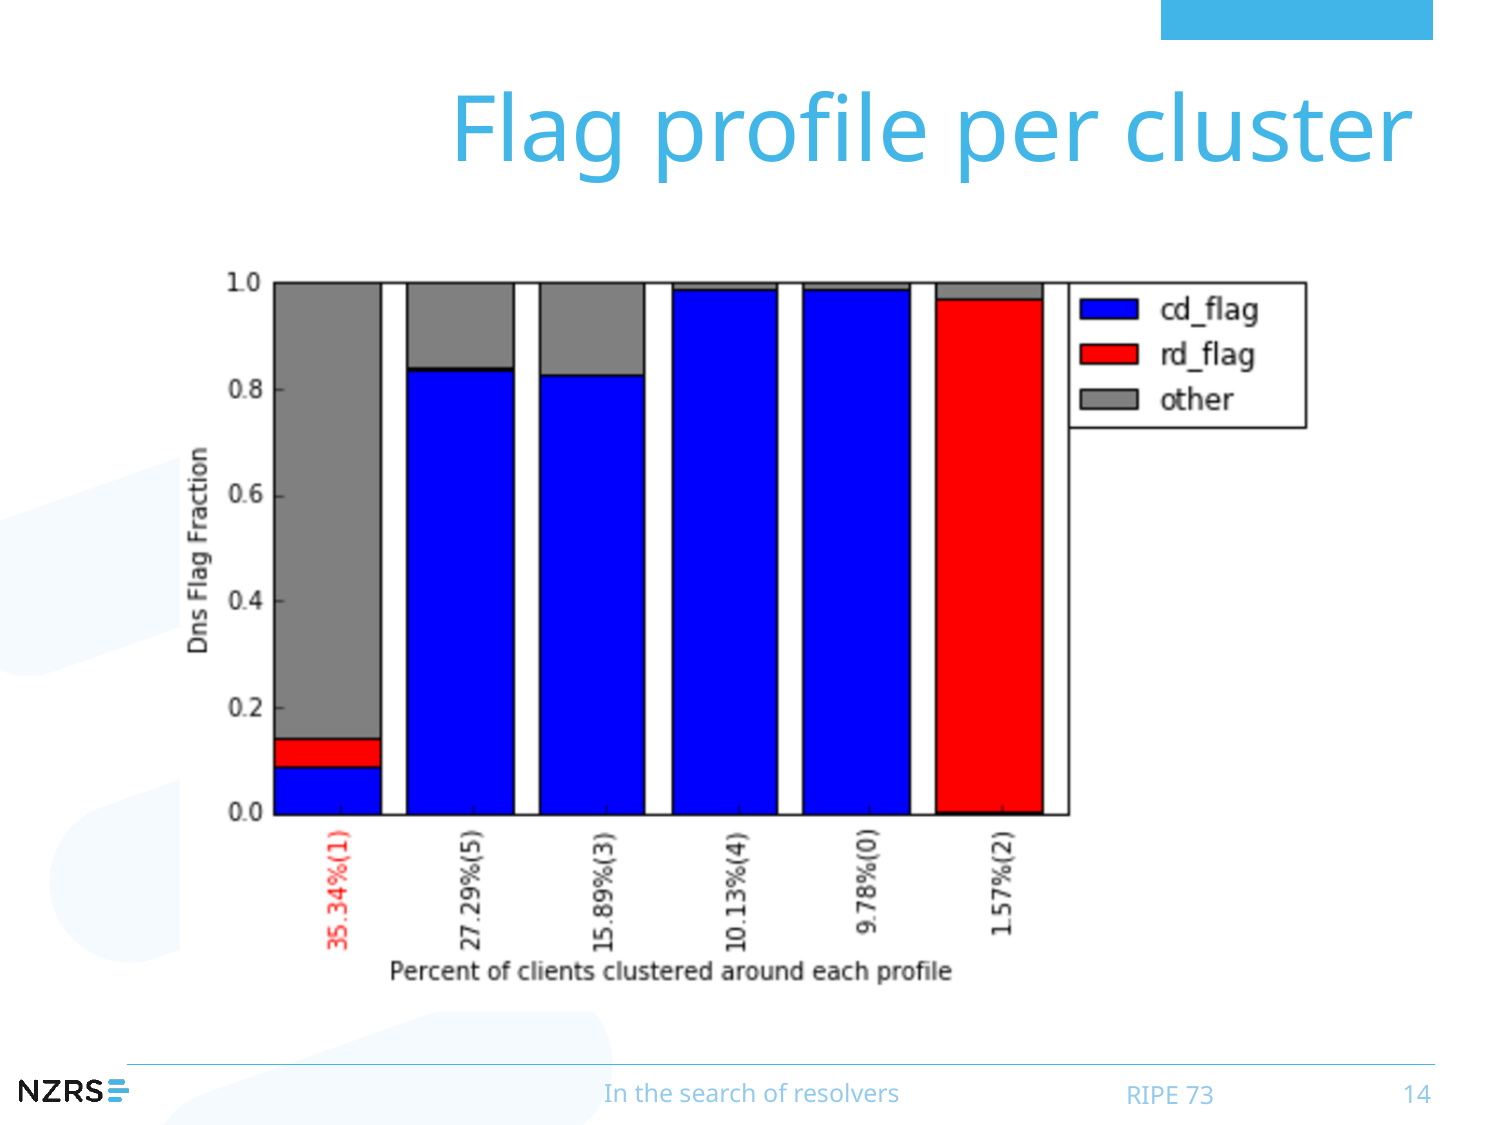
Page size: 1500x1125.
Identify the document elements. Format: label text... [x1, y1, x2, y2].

title Flag profile per cluster [75, 59, 1431, 204]
slide_number RIPE 73 [1063, 1070, 1278, 1120]
footer In the search of resolvers [450, 1070, 1054, 1120]
picture [1161, 0, 1433, 40]
picture [0, 247, 1328, 1125]
slide_number 14 [1286, 1070, 1447, 1121]
